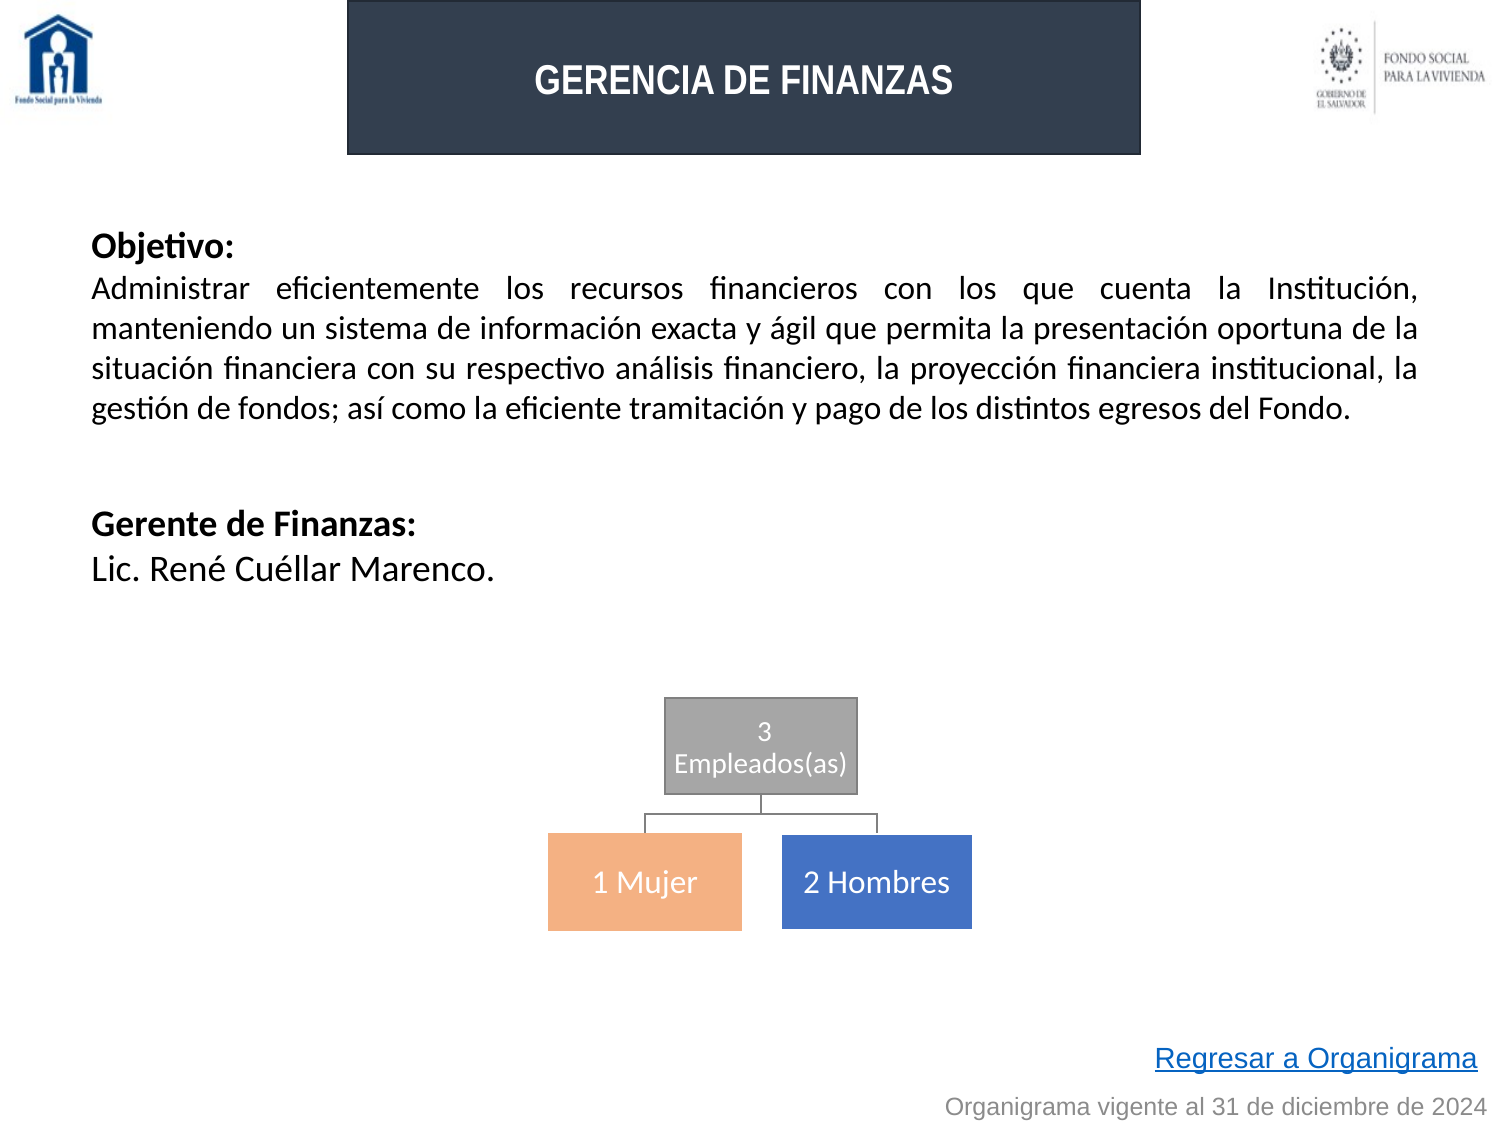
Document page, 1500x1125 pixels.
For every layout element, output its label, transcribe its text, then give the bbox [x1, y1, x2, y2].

text_box Objetivo: Administrar eficientemente los recursos financieros con los que cuenta la Institución, manteniendo un sistema de información exacta y ágil que permita la presentación oportuna de la situación financiera con su respectivo análisis financiero, la proyección financiera institucional, la gestión de fondos; así como la eficiente tramitación y pago de los distintos egresos del Fondo. [76, 213, 1436, 434]
picture [0, 0, 1500, 1125]
text_box Regresar a Organigrama [1139, 1031, 1500, 1075]
footer Organigrama vigente al 31 de diciembre de 2024 [916, 1075, 1500, 1125]
text_box GERENCIA DE FINANZAS [347, 0, 1141, 155]
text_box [513, 698, 1008, 931]
text_box Gerente de Finanzas: Lic. René Cuéllar Marenco. [76, 491, 653, 597]
